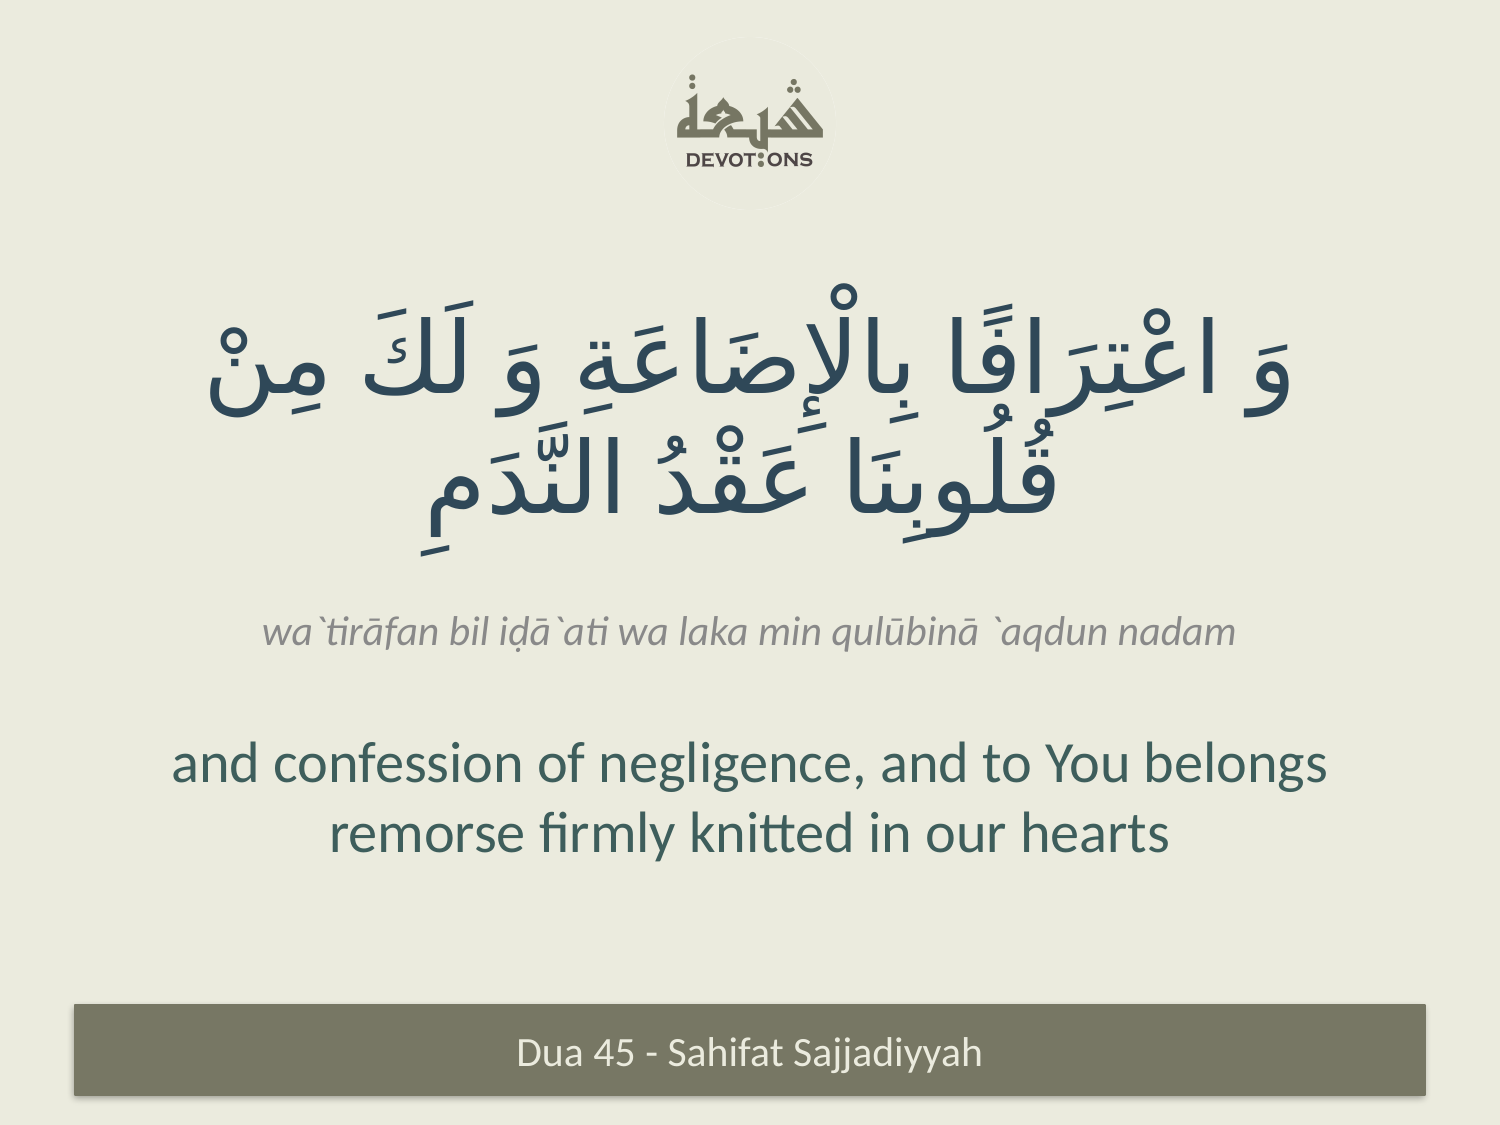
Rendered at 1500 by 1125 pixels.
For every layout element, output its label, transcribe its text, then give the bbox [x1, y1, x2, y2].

picture [656, 29, 844, 218]
text_box [74, 1004, 1426, 1096]
text_box Dua 45 - Sahifat Sajjadiyyah [501, 1017, 999, 1083]
text_box وَ اعْتِرَافًا بِالْإِضَاعَةِ وَ لَكَ مِنْ قُلُوبِنَا عَقْدُ النَّدَمِ wa`tirāfan bil iḍā`ati wa laka min qulūbinā `aqdun nadam and confession of negligence, and to You belongs remorse firmly knitted in our hearts [74, 286, 1425, 871]
